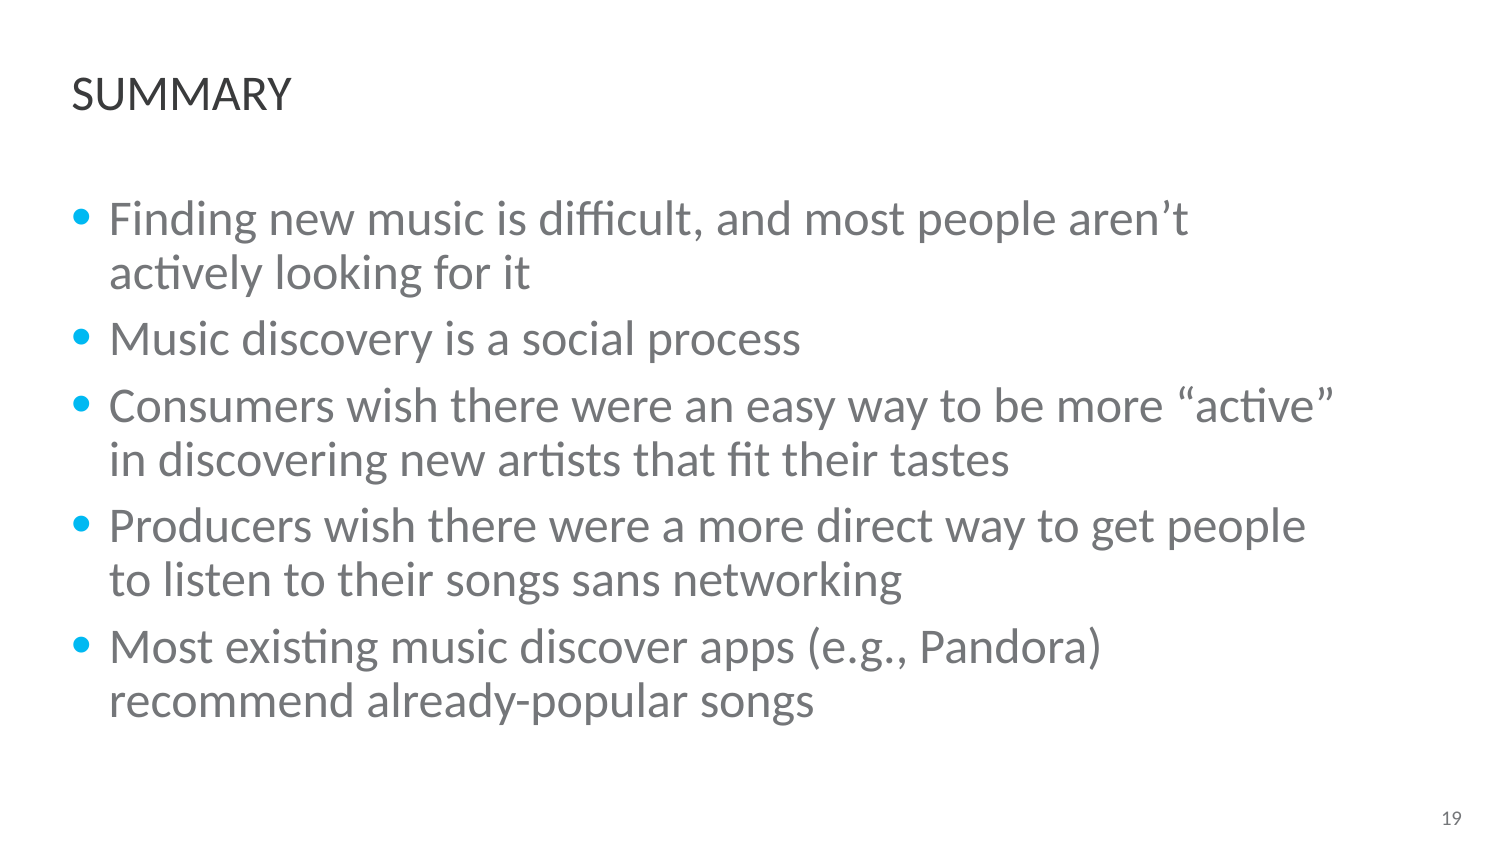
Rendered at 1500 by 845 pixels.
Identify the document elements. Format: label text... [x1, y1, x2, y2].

title SUMMARY [56, 9, 1363, 129]
list Finding new music is difficult, and most people aren’t actively looking for it Music discovery is a social process Consumers wish there were an easy way to be more “active” in discovering new artists that fit their tastes Producers wish there were a more direct way to get people to listen to their songs sans networking Most existing music discover apps (e.g., Pandora) recommend already-popular songs [56, 184, 1363, 808]
